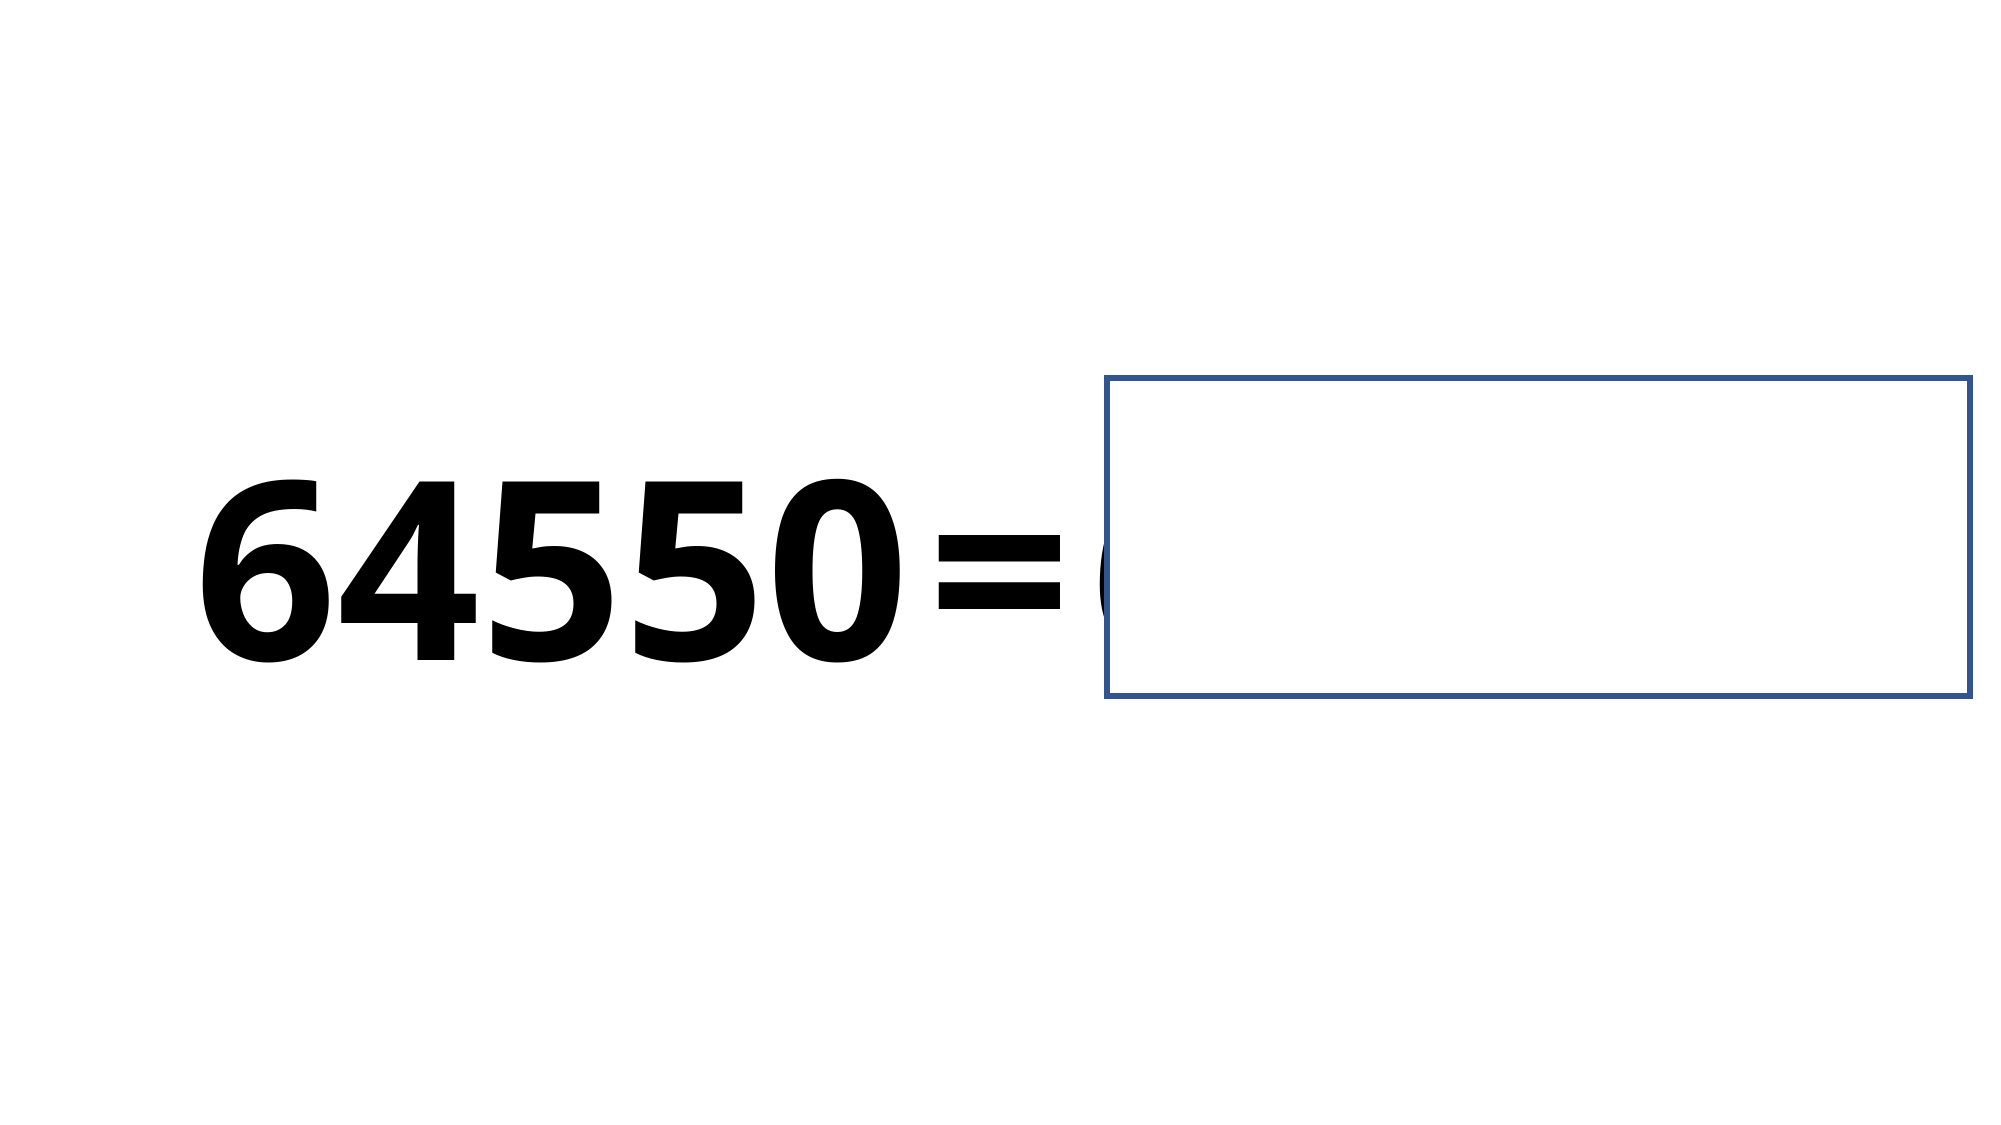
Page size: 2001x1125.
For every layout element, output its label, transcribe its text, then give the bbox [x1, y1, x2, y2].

text_box 64550 = 60000 [179, 403, 1821, 719]
text_box [1106, 377, 1971, 697]
